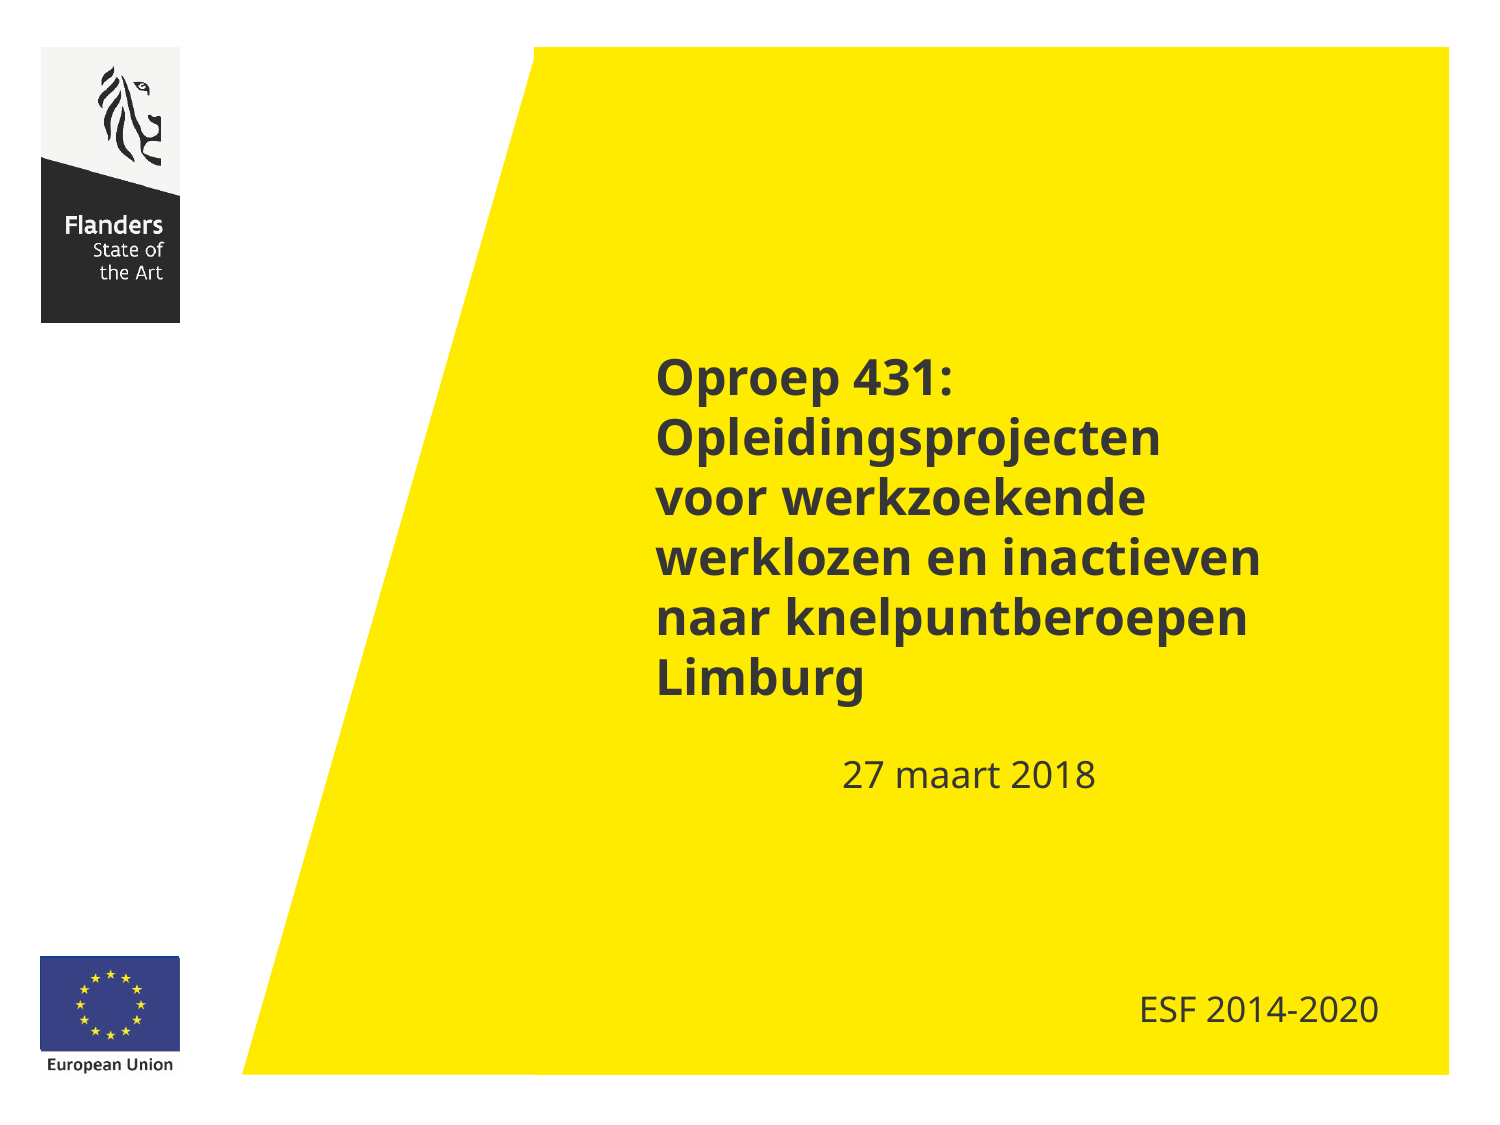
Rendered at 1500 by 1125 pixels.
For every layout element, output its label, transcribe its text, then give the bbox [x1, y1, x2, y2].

picture [40, 956, 180, 1076]
list ESF 2014-2020 [596, 991, 1380, 1050]
subtitle 27 maart 2018 [656, 759, 1283, 961]
title Oproep 431: Opleidingsprojecten voor werkzoekende werklozen en inactieven naar knelpuntberoepen Limburg [655, 345, 1282, 753]
picture [41, 47, 180, 323]
